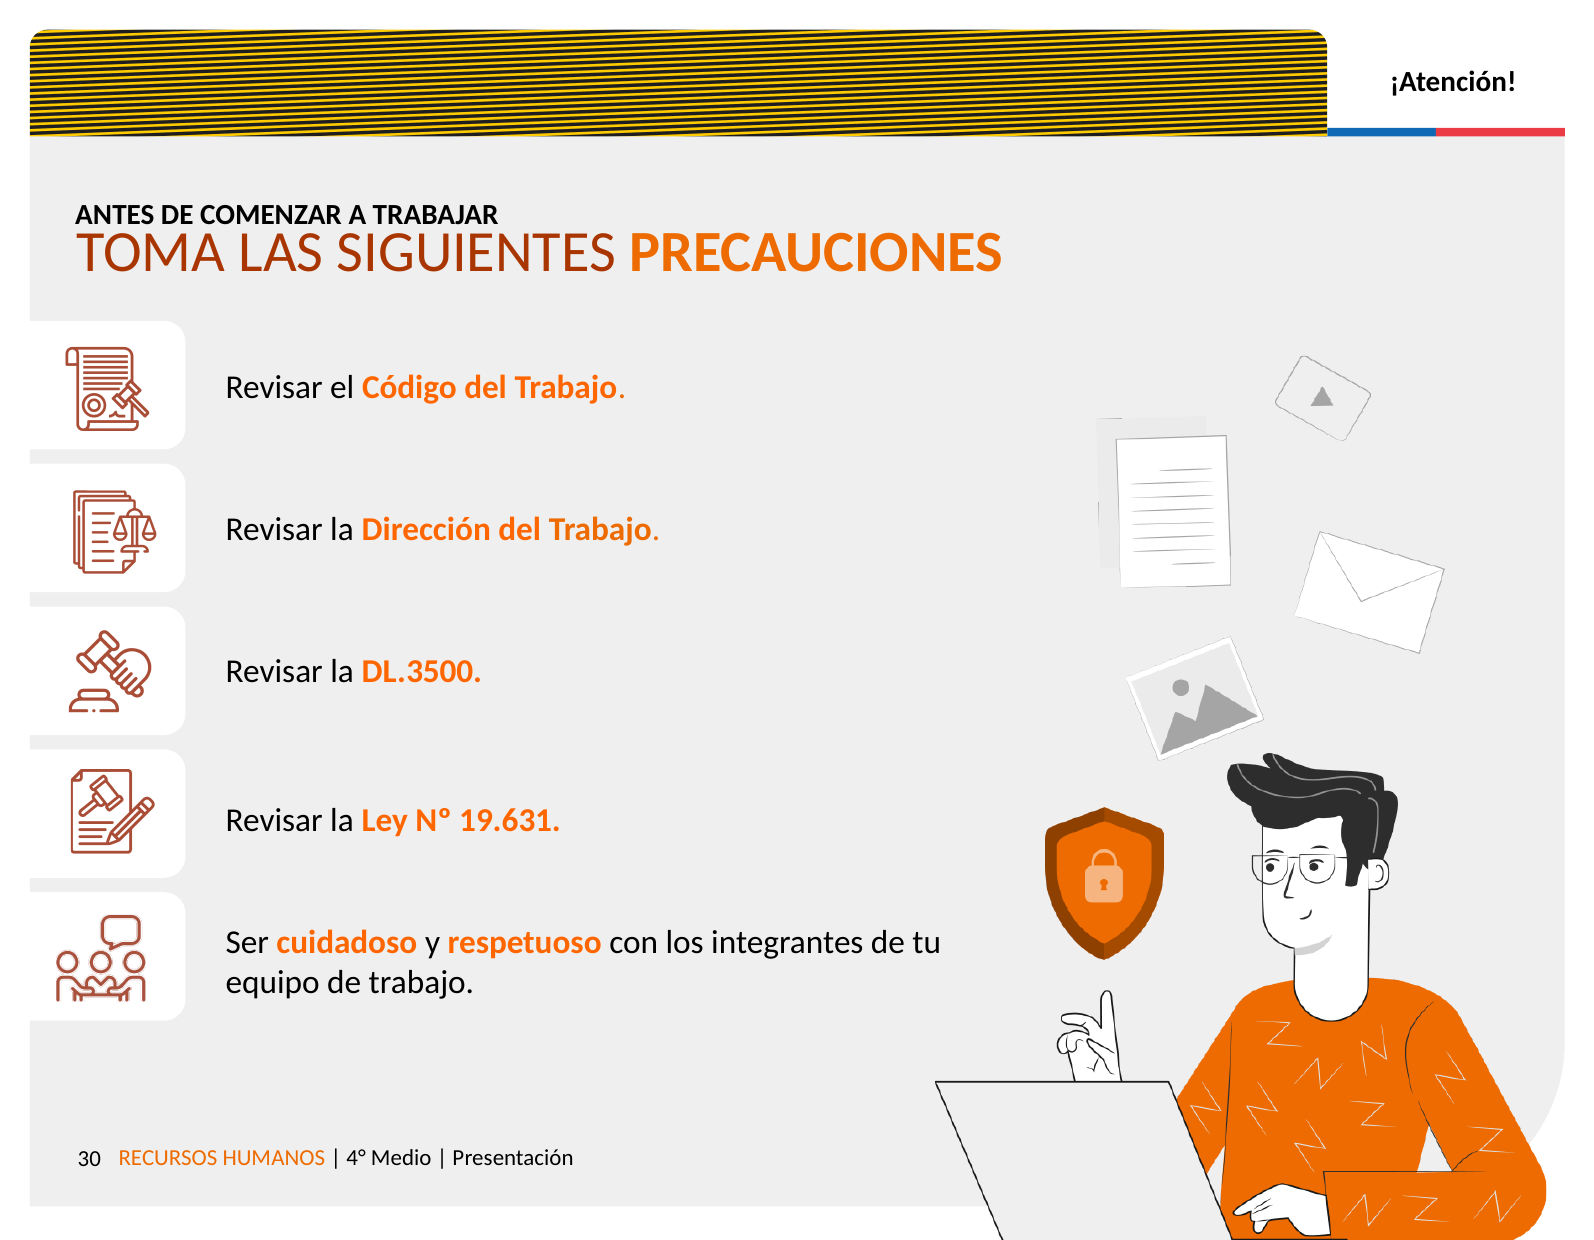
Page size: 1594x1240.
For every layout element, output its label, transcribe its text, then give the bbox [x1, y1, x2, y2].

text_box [0, 749, 1494, 879]
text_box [0, 463, 1462, 593]
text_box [0, 891, 1125, 1021]
picture [29, 29, 1328, 137]
picture [924, 256, 1552, 1240]
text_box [0, 320, 1505, 450]
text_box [0, 606, 1085, 736]
slide_number 30 [60, 1128, 117, 1240]
text_box TOMA LAS SIGUIENTES PRECAUCIONES [61, 211, 1213, 298]
text_box ANTES DE COMENZAR A TRABAJAR [60, 180, 832, 246]
